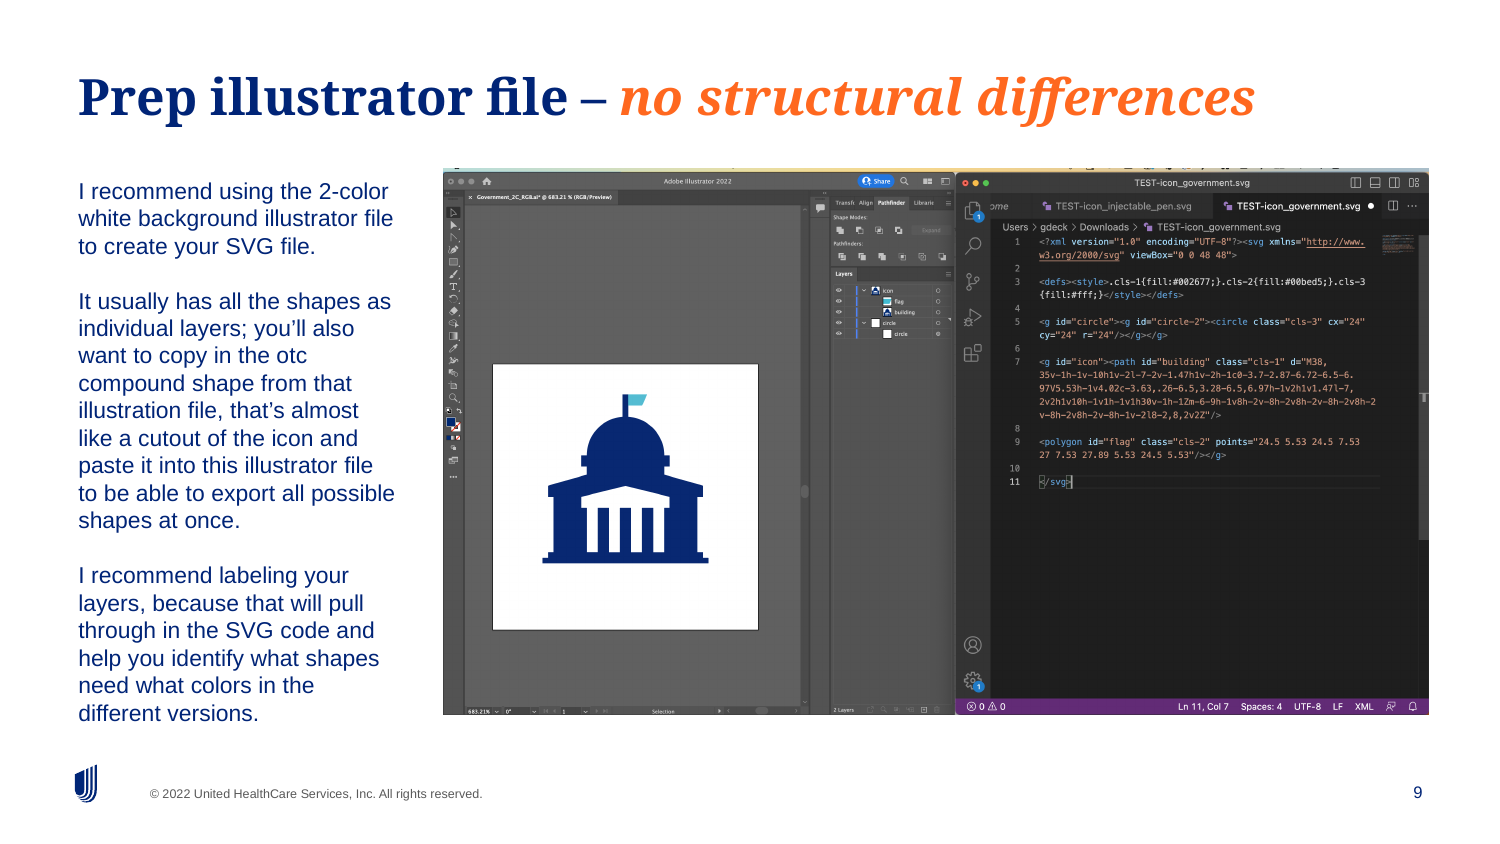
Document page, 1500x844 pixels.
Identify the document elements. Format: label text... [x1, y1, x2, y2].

title Prep illustrator file – no structural differences [63, 57, 1429, 169]
picture [442, 168, 1429, 715]
slide_number 9 [1379, 768, 1438, 815]
text_box I recommend using the 2-color white background illustrator file to create your SVG file. It usually has all the shapes as individual layers; you’ll also want to copy in the otc compound shape from that illustration file, that’s almost like a cutout of the icon and paste it into this illustrator file to be able to export all possible shapes at once. I recommend labeling your layers, because that will pull through in the SVG code and help you identify what shapes need what colors in the different versions. [63, 168, 411, 733]
